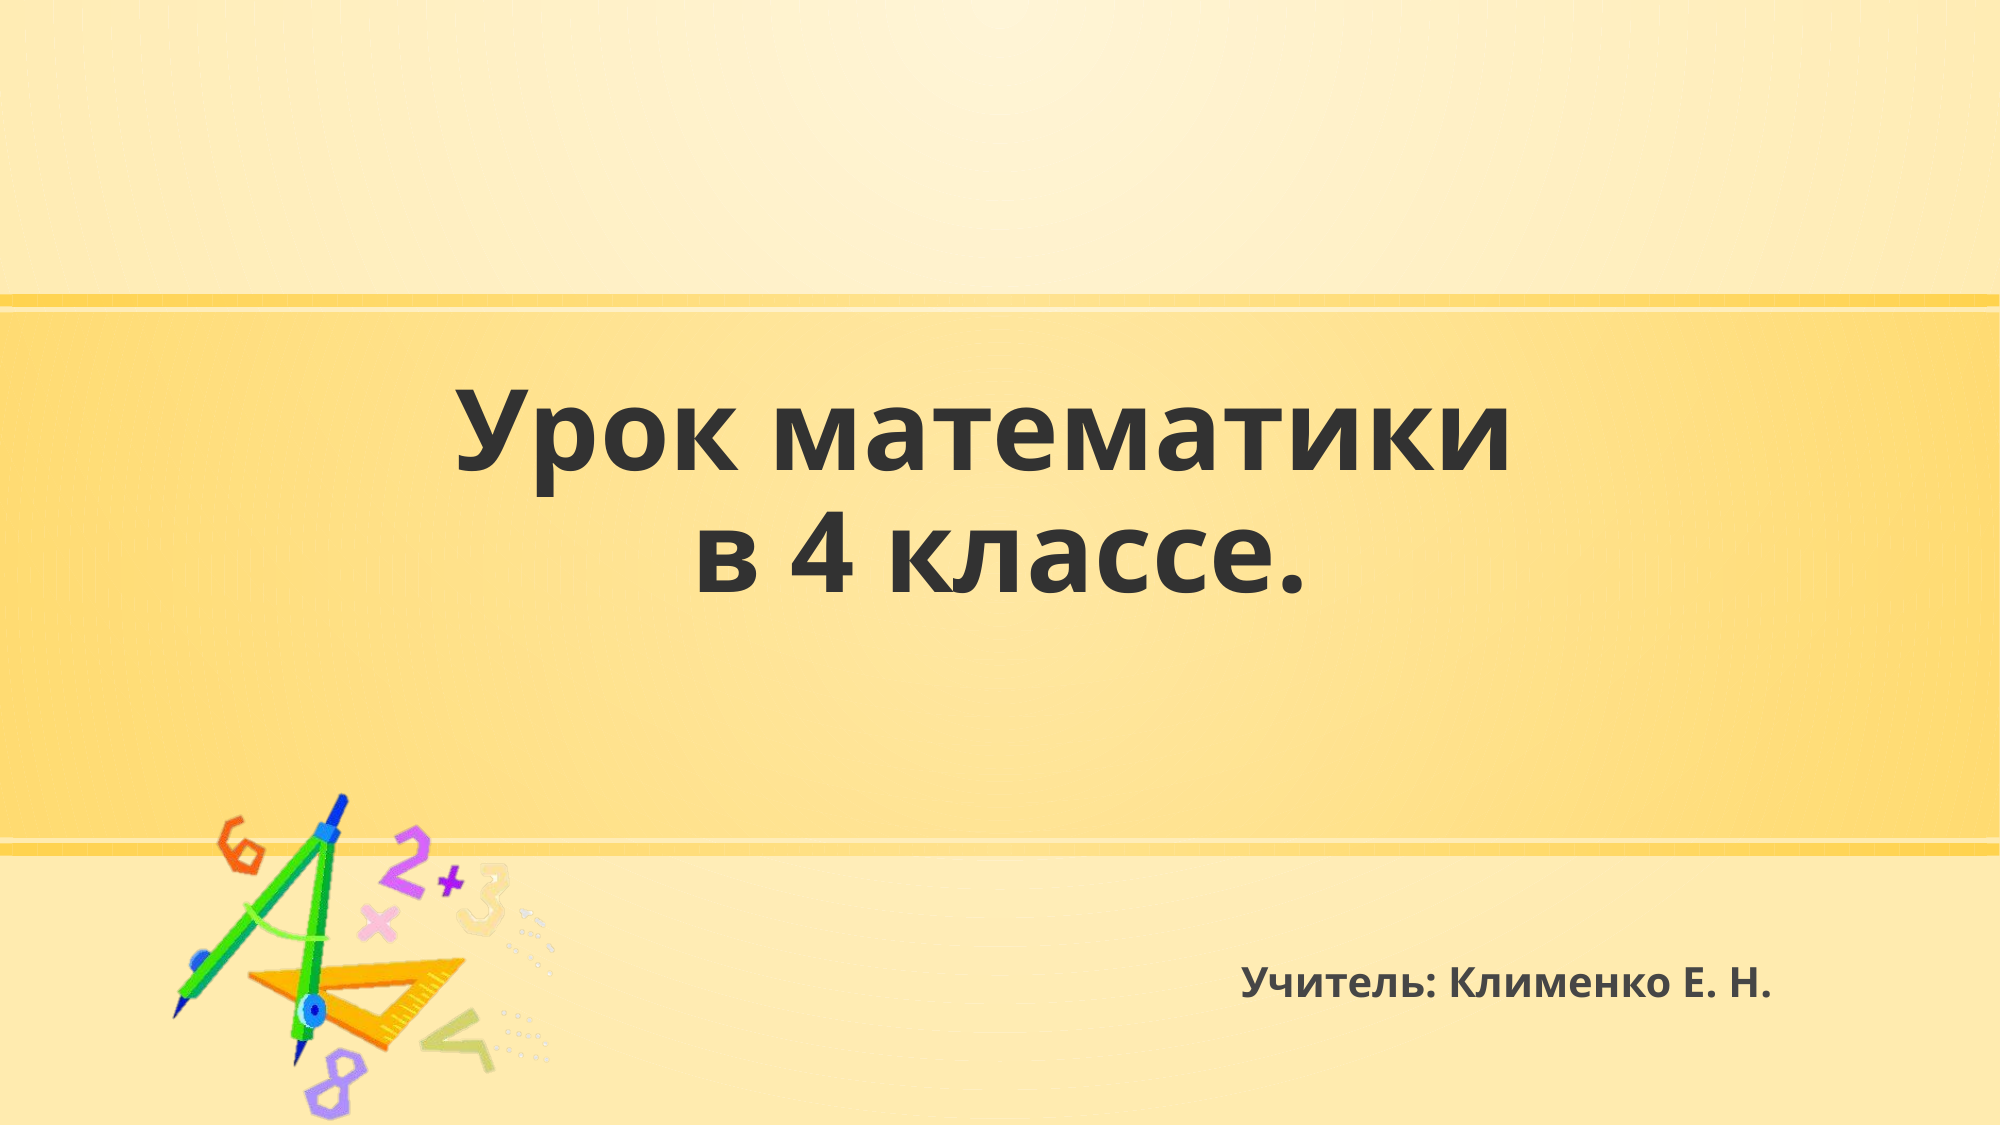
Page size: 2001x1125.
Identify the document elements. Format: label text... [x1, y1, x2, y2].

subtitle Учитель: Клименко Е. Н. [598, 953, 1788, 1104]
title Урок математики в 4 классе. [212, 341, 1788, 624]
picture [172, 788, 598, 1125]
